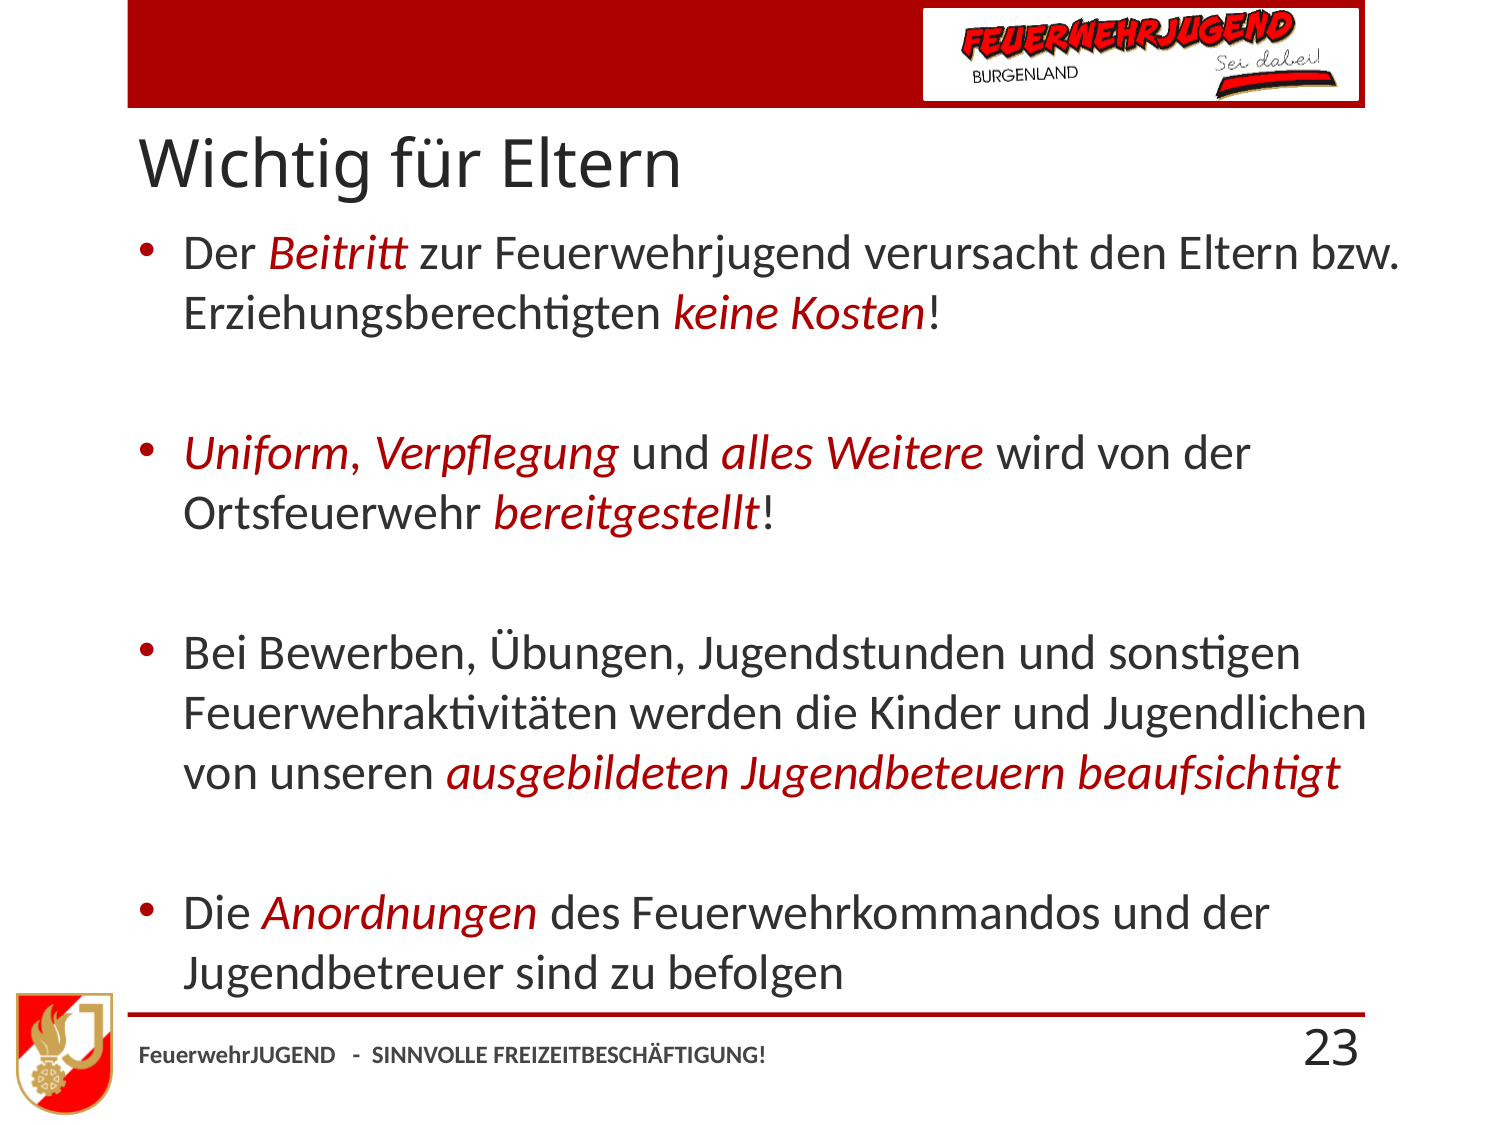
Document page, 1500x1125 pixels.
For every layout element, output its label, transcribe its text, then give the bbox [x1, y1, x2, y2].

footer FeuerwehrJUGEND - SINNVOLLE FREIZEITBESCHÄFTIGUNG! [123, 1023, 924, 1084]
list Der Beitritt zur Feuerwehrjugend verursacht den Eltern bzw. Erziehungsberechtigten keine Kosten! Uniform, Verpflegung und alles Weitere wird von der Ortsfeuerwehr bereitgestellt! Bei Bewerben, Übungen, Jugendstunden und sonstigen Feuerwehraktivitäten werden die Kinder und Jugendlichen von unseren ausgebildeten Jugendbeteuern beaufsichtigt Die Anordnungen des Feuerwehrkommandos und der Jugendbetreuer sind zu befolgen [123, 290, 1436, 929]
picture [16, 993, 113, 1116]
slide_number 23 [1250, 1020, 1375, 1080]
title Wichtig für Eltern [123, 101, 1199, 209]
picture [961, 9, 1338, 101]
